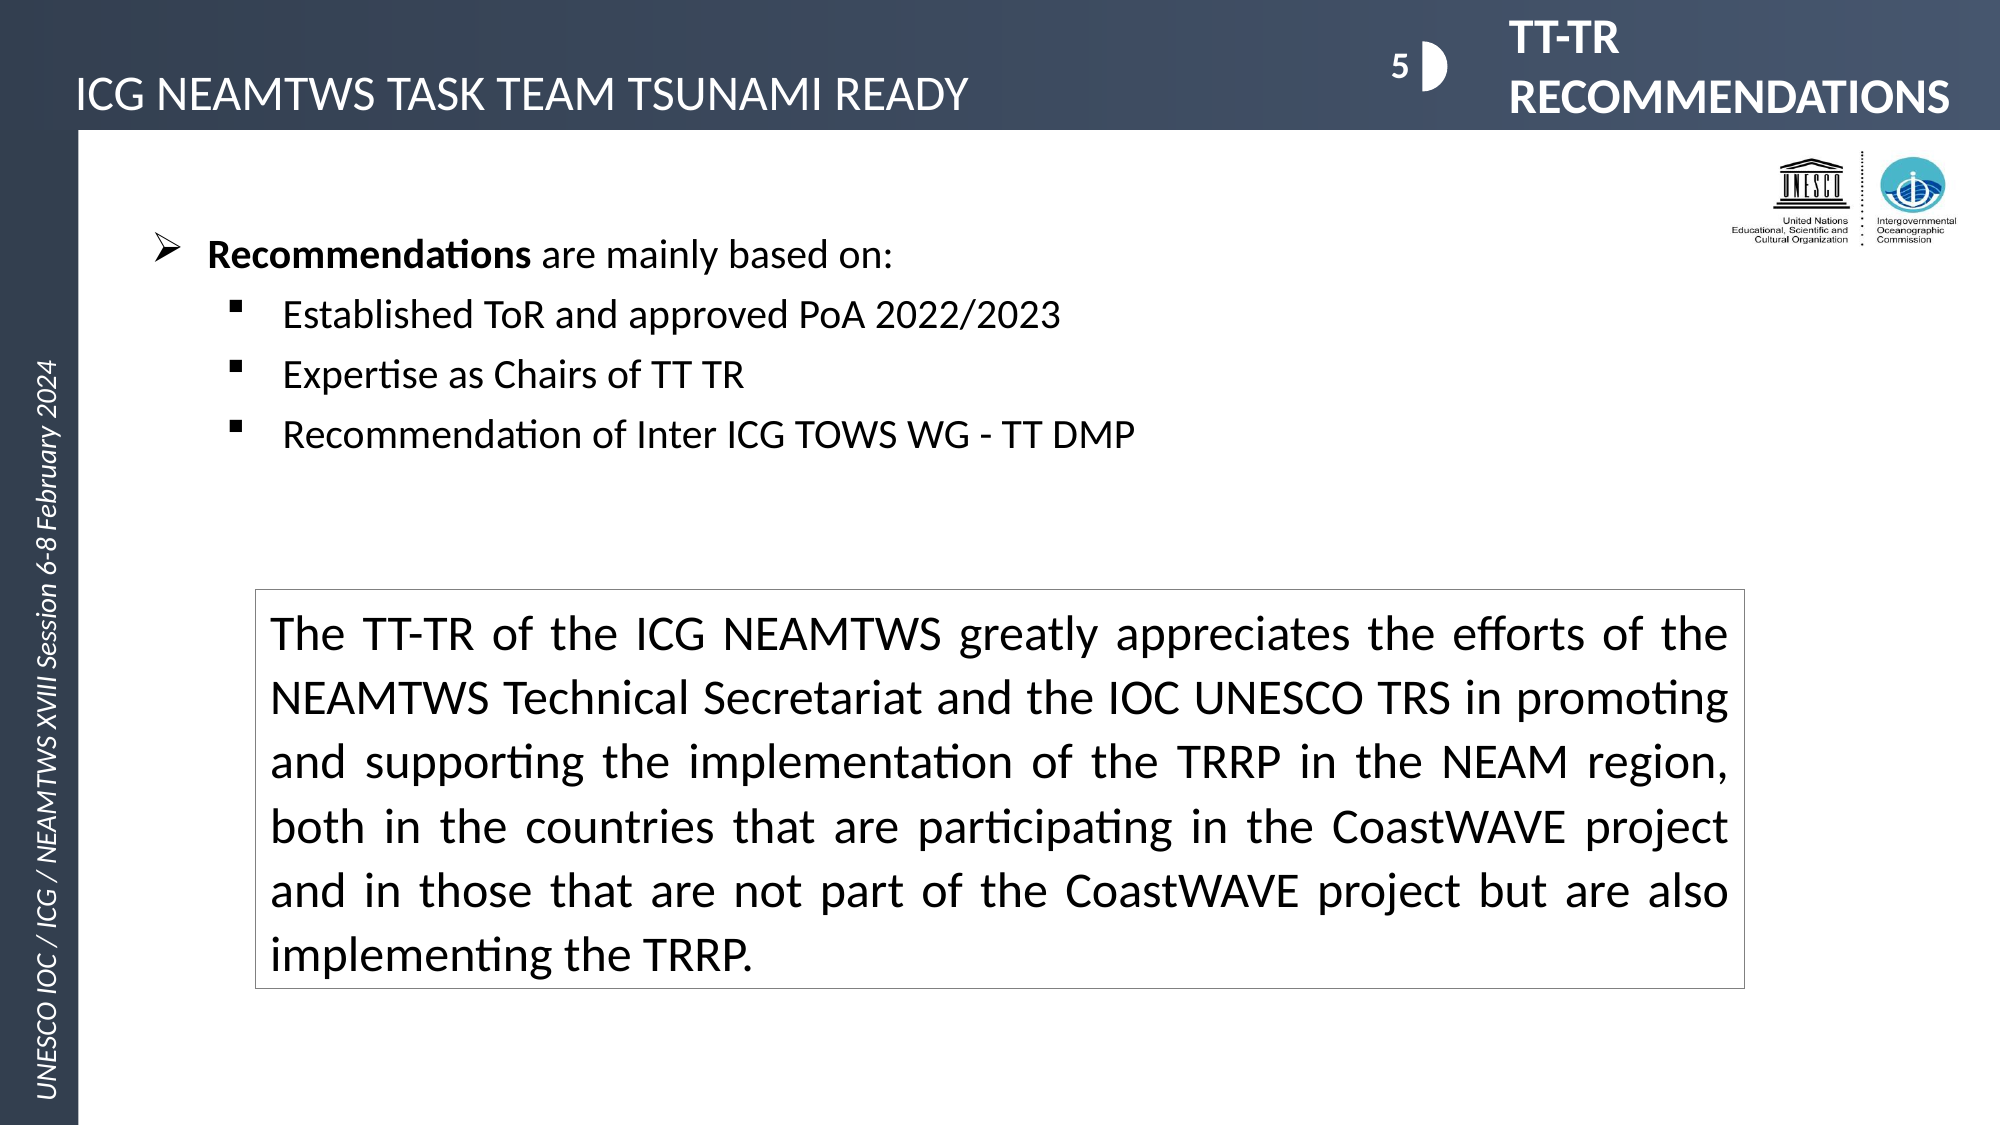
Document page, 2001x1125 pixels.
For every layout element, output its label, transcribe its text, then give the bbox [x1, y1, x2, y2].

text_box Recommendations are mainly based on: Established ToR and approved PoA 2022/2023 Expertise as Chairs of TT TR Recommendation of Inter ICG TOWS WG - TT DMP [136, 216, 1626, 464]
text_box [1376, 34, 1448, 95]
text_box TT-TR RECOMMENDATIONS [1494, 0, 1994, 131]
picture [1730, 150, 1958, 247]
text_box The TT-TR of the ICG NEAMTWS greatly appreciates the efforts of the NEAMTWS Technical Secretariat and the IOC UNESCO TRS in promoting and supporting the implementation of the TRRP in the NEAM region, both in the countries that are participating in the CoastWAVE project and in those that are not part of the CoastWAVE project but are also implementing the TRRP. [255, 589, 1745, 989]
